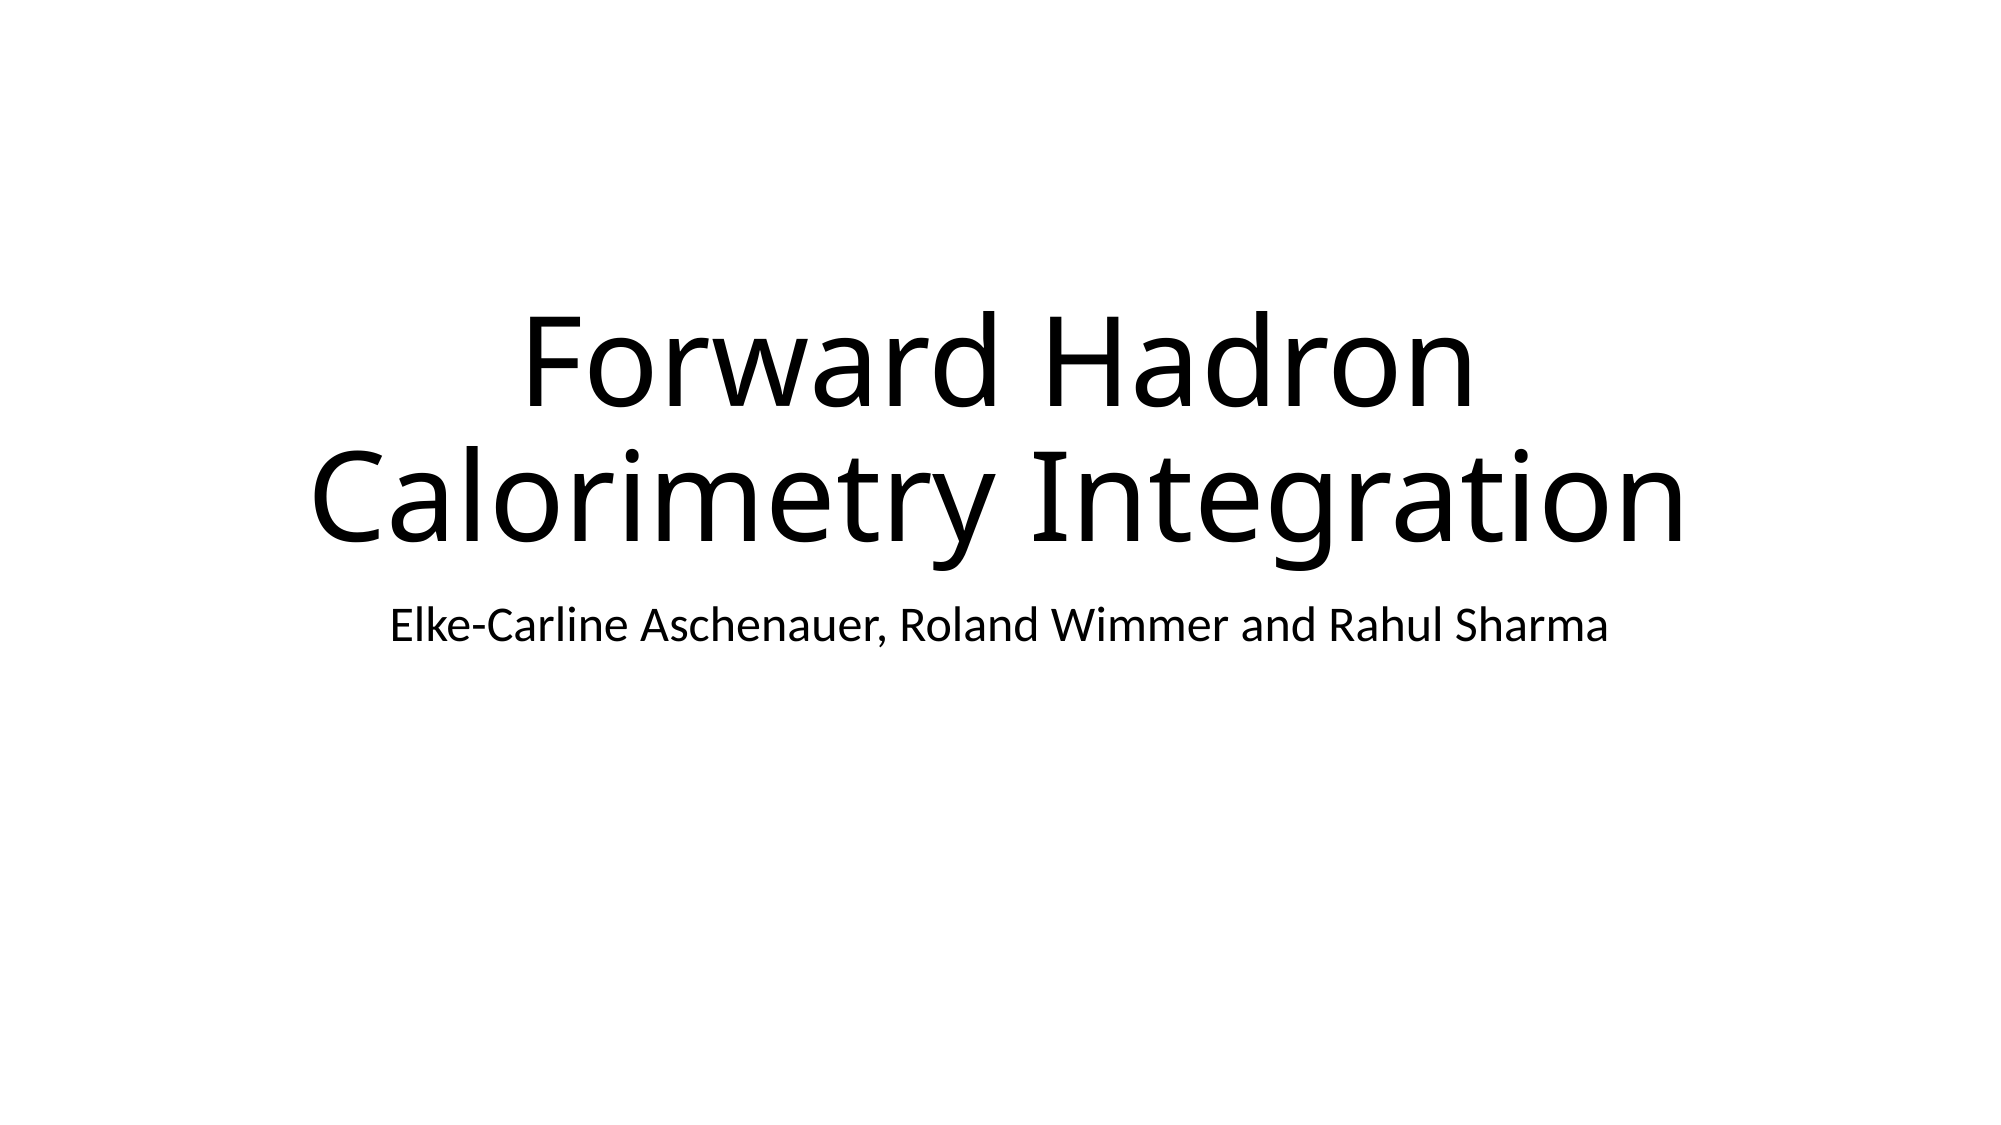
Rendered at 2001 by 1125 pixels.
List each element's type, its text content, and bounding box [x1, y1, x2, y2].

subtitle Elke-Carline Aschenauer, Roland Wimmer and Rahul Sharma [249, 590, 1750, 863]
title Forward Hadron Calorimetry Integration [249, 184, 1750, 576]
